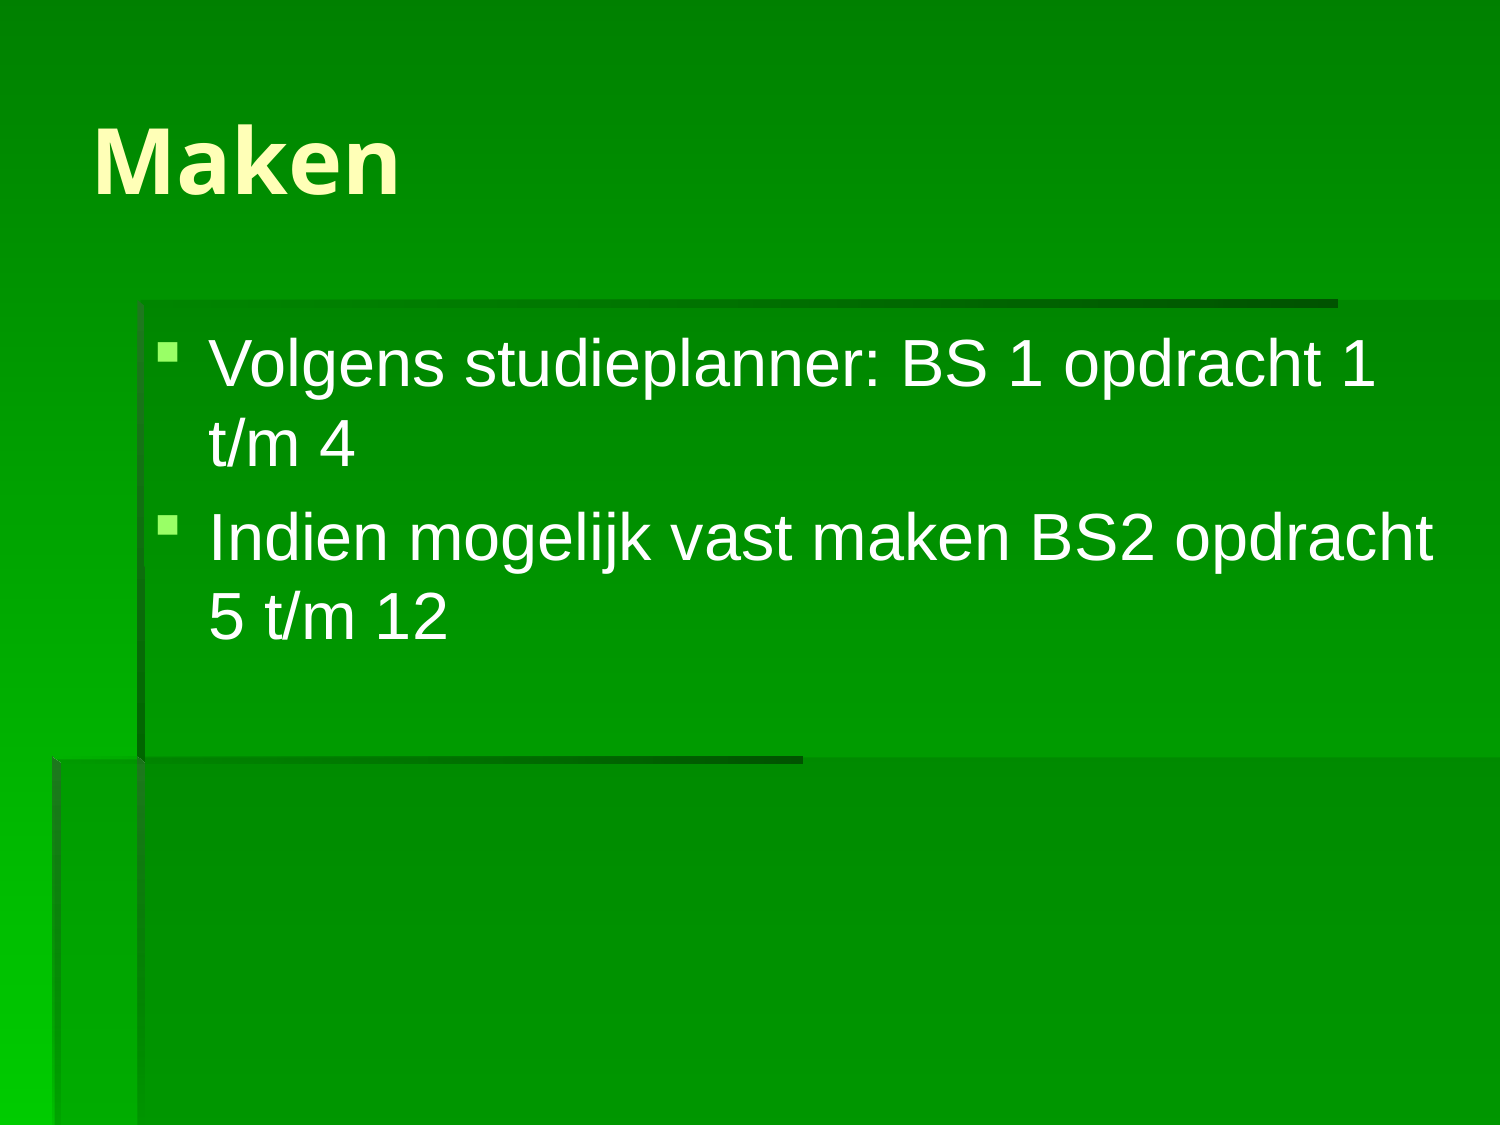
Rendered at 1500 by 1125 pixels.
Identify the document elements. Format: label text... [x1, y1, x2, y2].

title Maken [75, 40, 1451, 275]
list Volgens studieplanner: BS 1 opdracht 1 t/m 4 Indien mogelijk vast maken BS2 opdracht 5 t/m 12 [137, 312, 1451, 1000]
